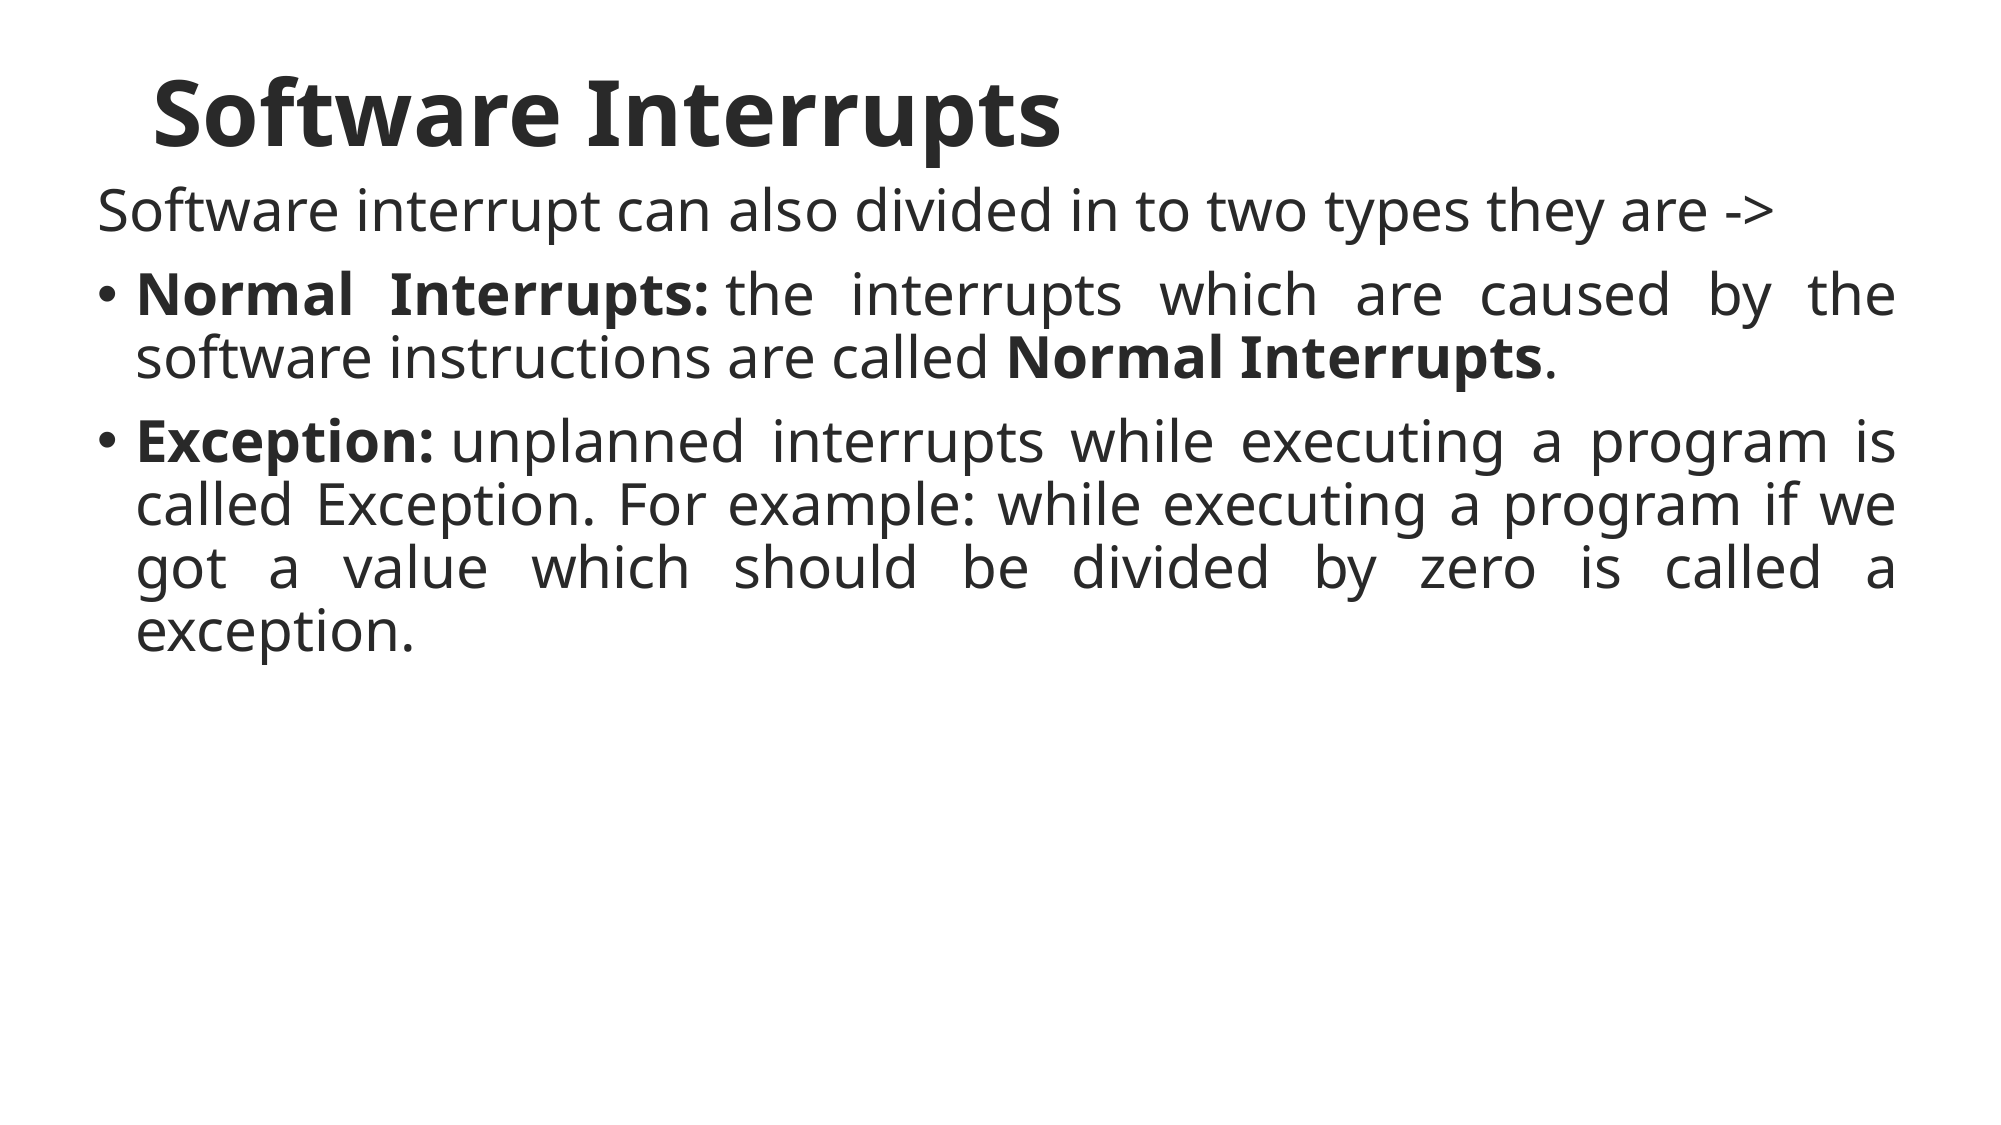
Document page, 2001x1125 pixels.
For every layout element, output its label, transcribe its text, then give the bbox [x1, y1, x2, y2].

title Software Interrupts [137, 59, 1863, 173]
list Software interrupt can also divided in to two types they are -> Normal Interrupts: the interrupts which are caused by the software instructions are called Normal Interrupts. Exception: unplanned interrupts while executing a program is called Exception. For example: while executing a program if we got a value which should be divided by zero is called a exception. [82, 173, 1913, 1066]
